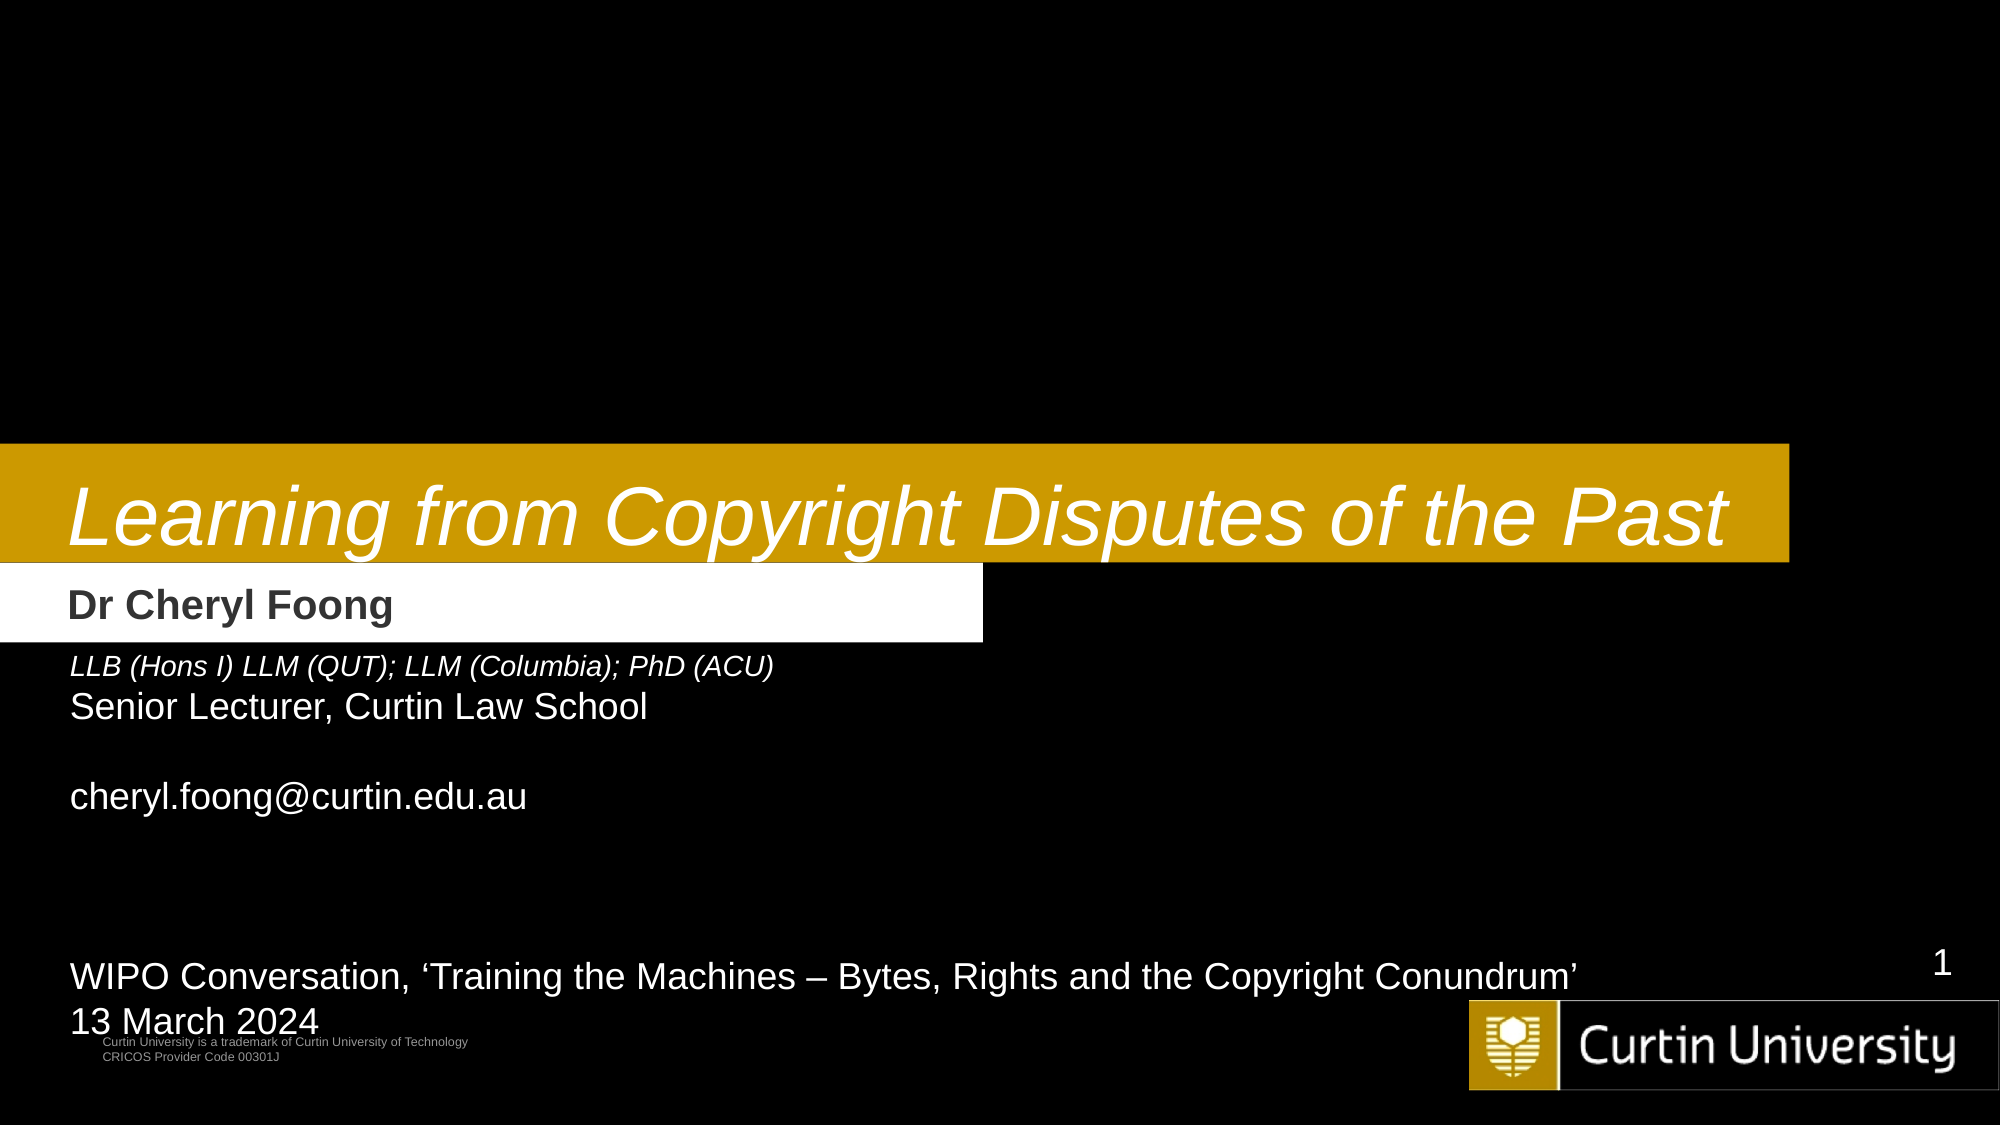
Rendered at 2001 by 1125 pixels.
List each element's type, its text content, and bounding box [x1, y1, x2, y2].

text_box 1 [1917, 930, 1973, 991]
subtitle Dr Cheryl Foong [0, 563, 984, 643]
title Learning from Copyright Disputes of the Past [0, 443, 1790, 563]
text_box LLB (Hons I) LLM (QUT); LLM (Columbia); PhD (ACU) Senior Lecturer, Curtin Law School cheryl.foong@curtin.edu.au WIPO Conversation, ‘Training the Machines – Bytes, Rights and the Copyright Conundrum’ 13 March 2024 [54, 639, 1969, 1050]
picture [1468, 999, 2000, 1091]
